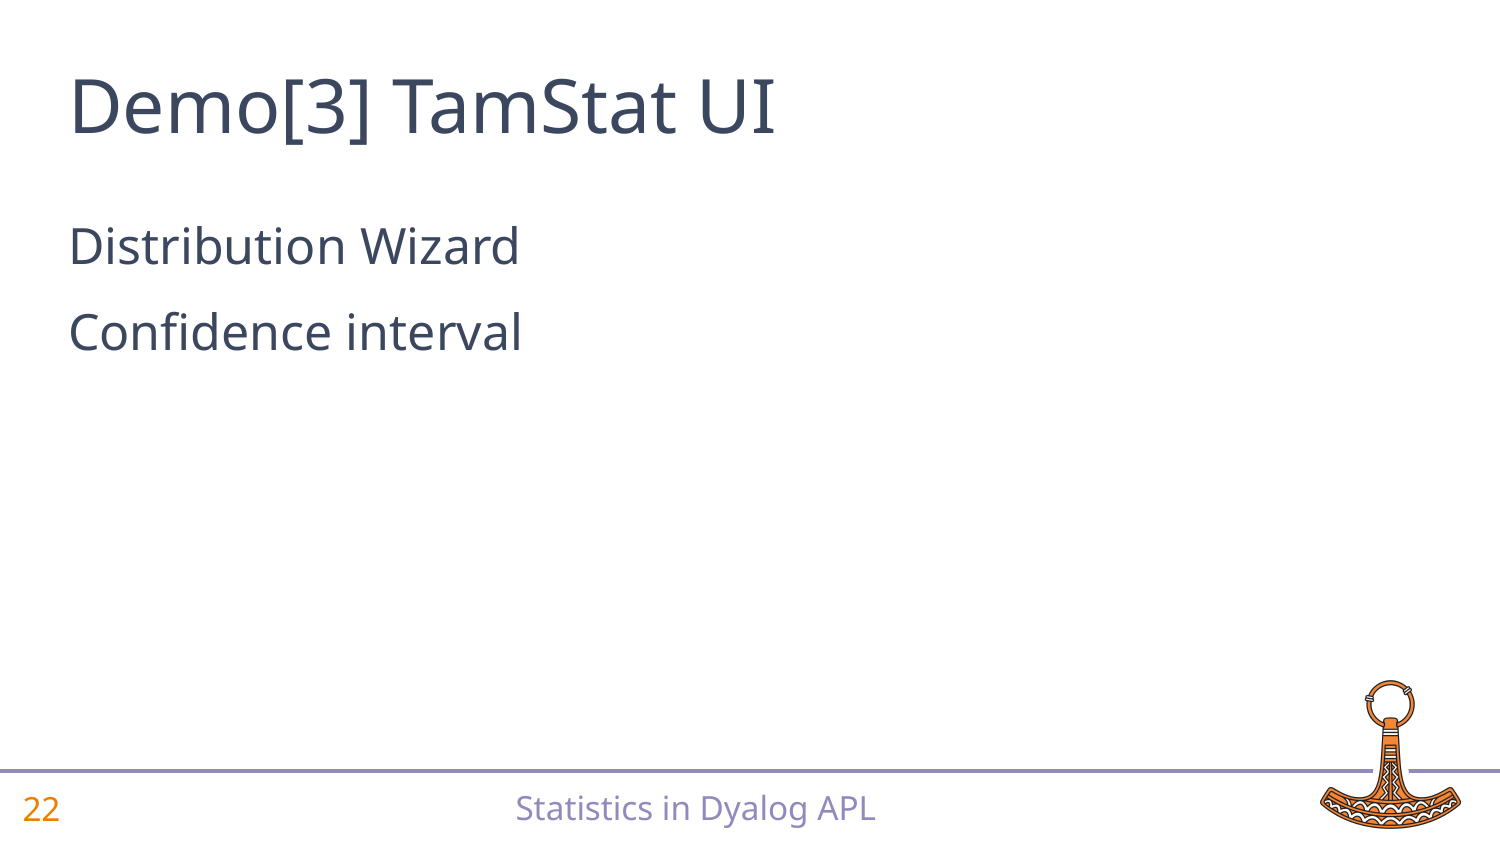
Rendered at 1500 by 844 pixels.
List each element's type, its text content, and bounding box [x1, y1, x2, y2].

picture [1320, 680, 1461, 829]
title Demo[3] TamStat UI [53, 43, 1203, 157]
list Distribution Wizard Confidence interval [53, 207, 1053, 740]
